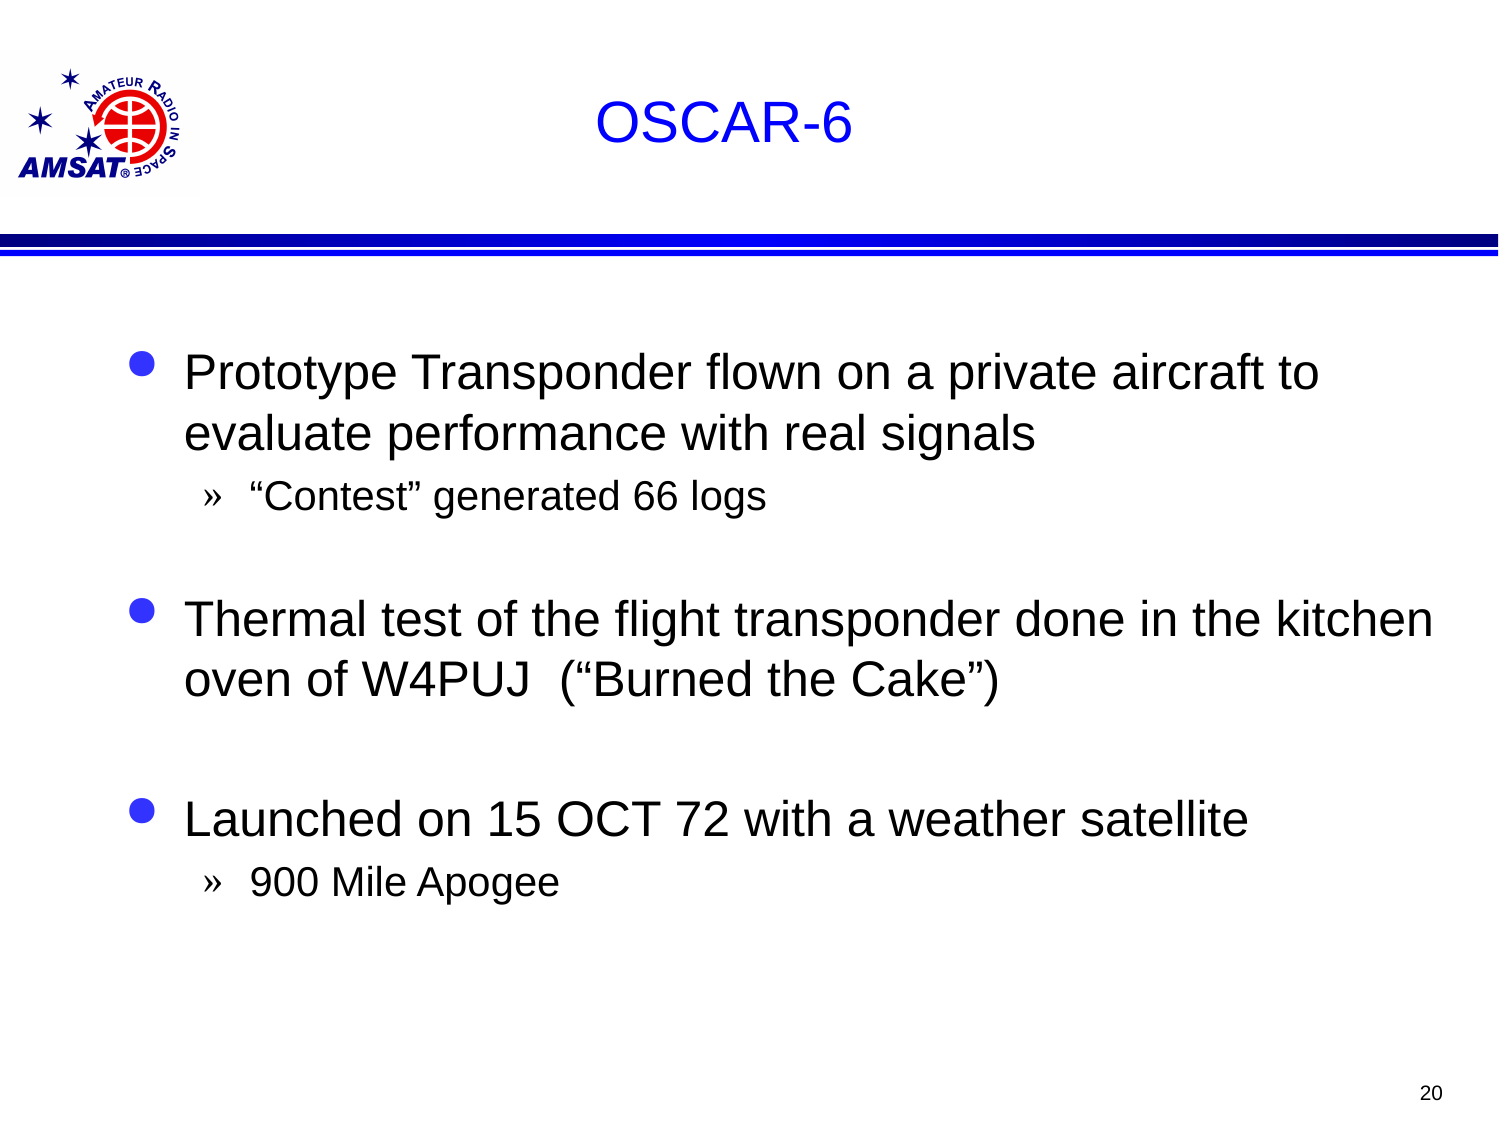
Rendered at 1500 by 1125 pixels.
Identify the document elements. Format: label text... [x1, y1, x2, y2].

list Prototype Transponder flown on a private aircraft to evaluate performance with real signals “Contest” generated 66 logs Thermal test of the flight transponder done in the kitchen oven of W4PUJ (“Burned the Cake”) Launched on 15 OCT 72 with a weather satellite 900 Mile Apogee [112, 262, 1463, 938]
picture [0, 49, 200, 197]
title OSCAR-6 [212, 37, 1238, 200]
